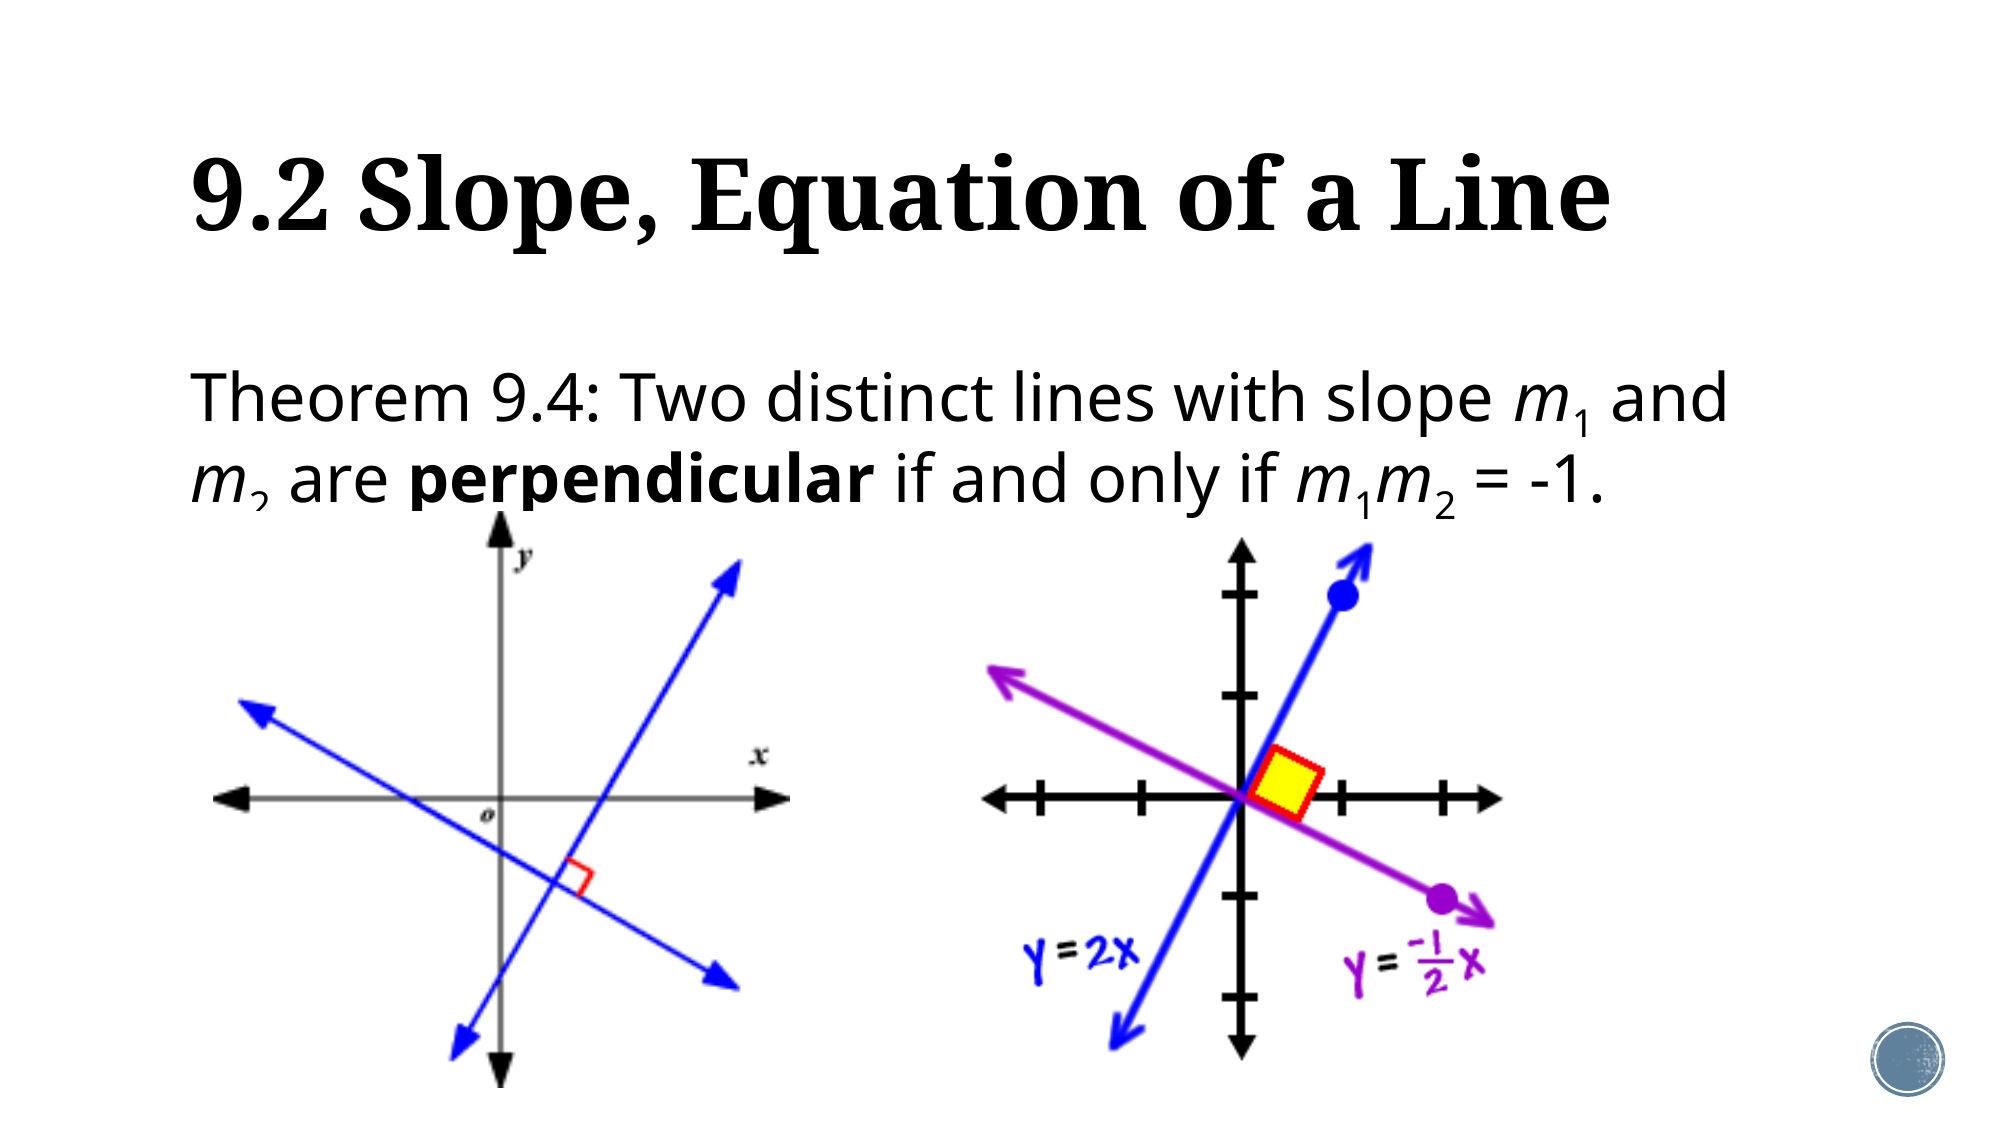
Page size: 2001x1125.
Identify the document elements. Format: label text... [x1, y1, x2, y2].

picture [213, 511, 790, 1088]
picture [980, 536, 1507, 1063]
list Theorem 9.4: Two distinct lines with slope m1 and m2 are perpendicular if and only if m1m2 = -1. [175, 348, 1826, 1013]
title 9.2 Slope, Equation of a Line [175, 79, 1826, 317]
